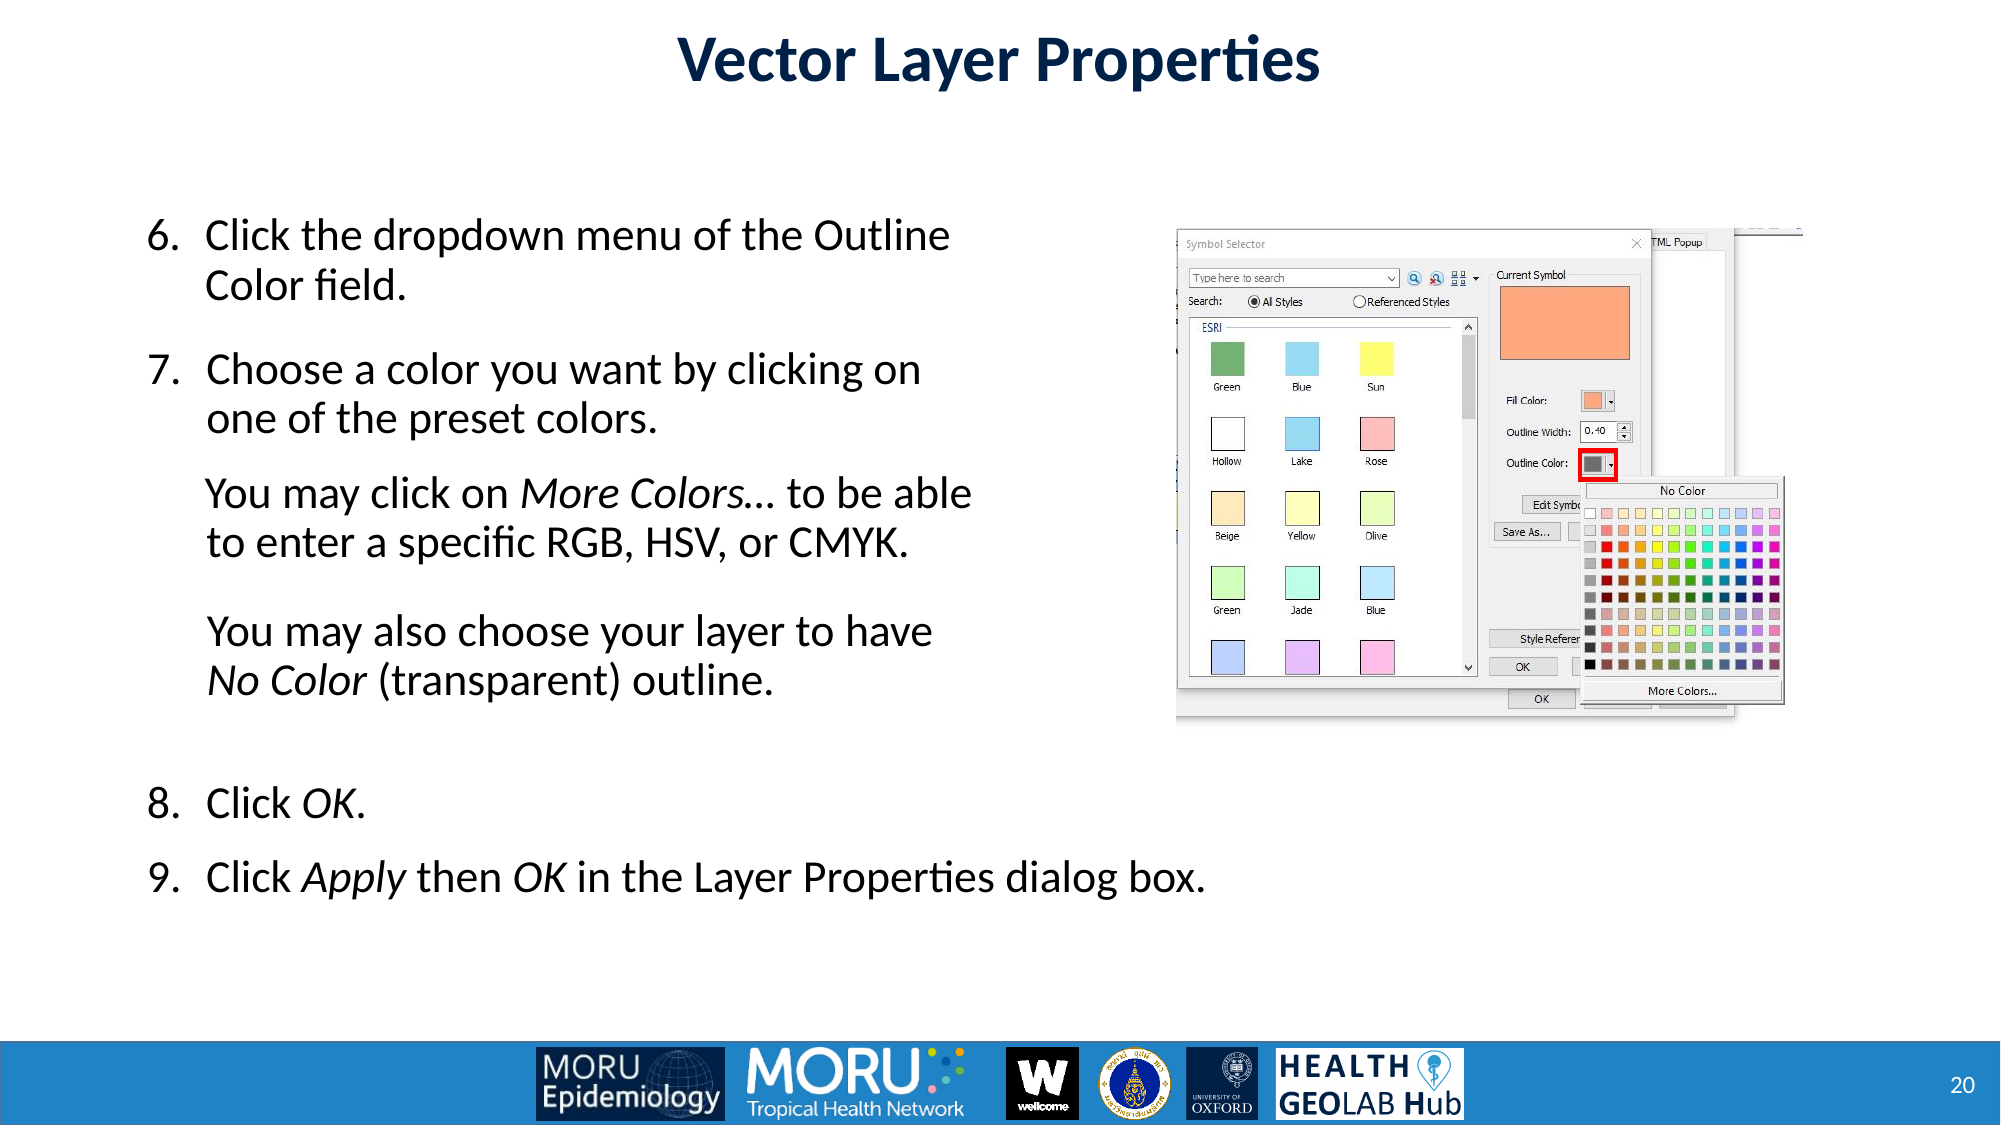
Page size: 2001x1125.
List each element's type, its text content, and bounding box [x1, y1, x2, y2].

text_box You may also choose your layer to have No Color (transparent) outline. [115, 599, 1000, 713]
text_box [1176, 228, 1803, 743]
picture [747, 1047, 964, 1120]
text_box Click the dropdown menu of the Outline Color field. [115, 203, 1000, 346]
text_box Click OK. Click Apply then OK in the Layer Properties dialog box. [116, 771, 1511, 1012]
picture [1186, 1047, 1258, 1120]
picture [1098, 1047, 1171, 1120]
picture [1006, 1047, 1079, 1120]
picture [536, 1047, 725, 1121]
picture [1275, 1048, 1464, 1120]
text_box Choose a color you want by clicking on one of the preset colors. You may click on More Colors… to be able to enter a specific RGB, HSV, or CMYK. [116, 337, 1000, 599]
text_box Vector Layer Properties [0, 2, 2000, 117]
